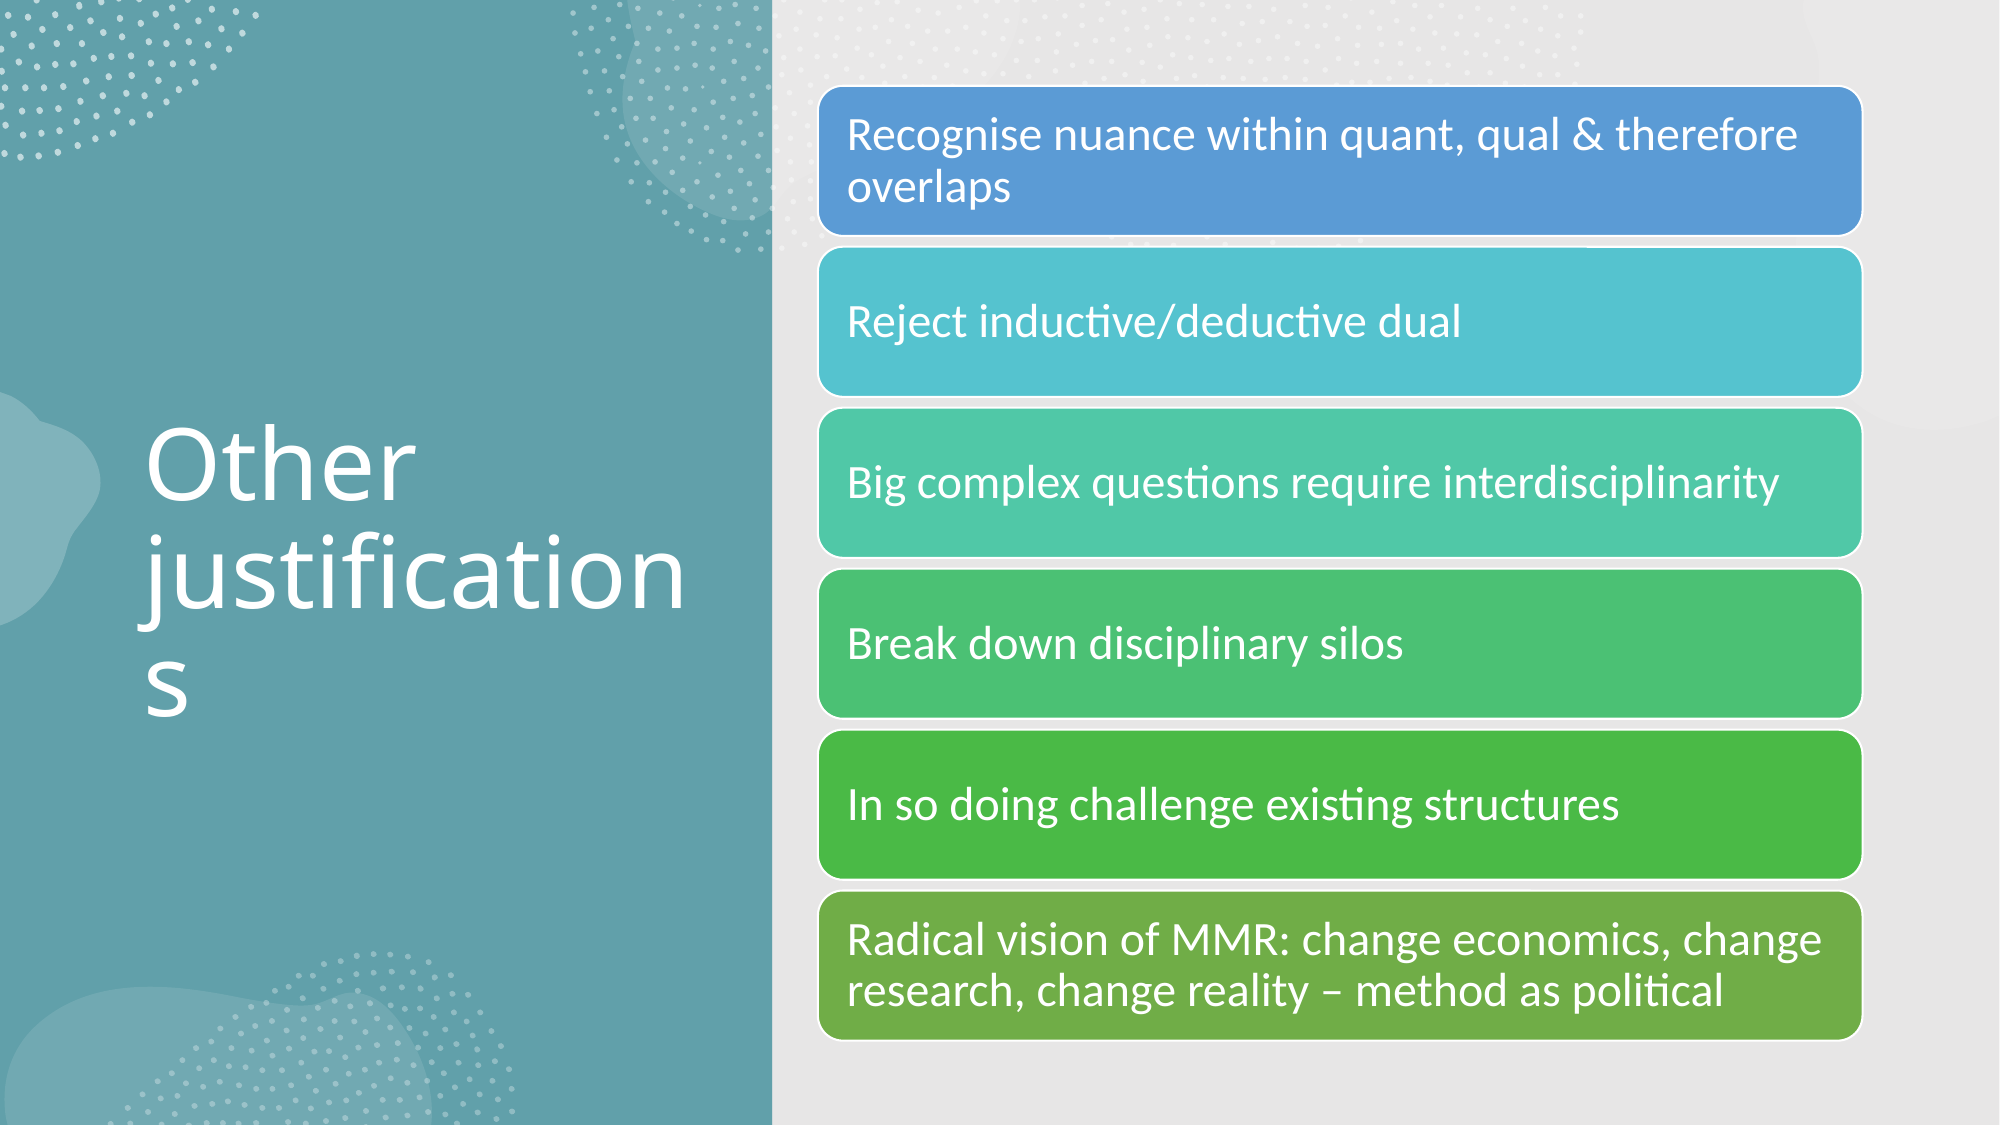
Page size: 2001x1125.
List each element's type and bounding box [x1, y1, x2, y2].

list [817, 37, 1863, 1089]
text_box [0, 0, 2000, 1125]
